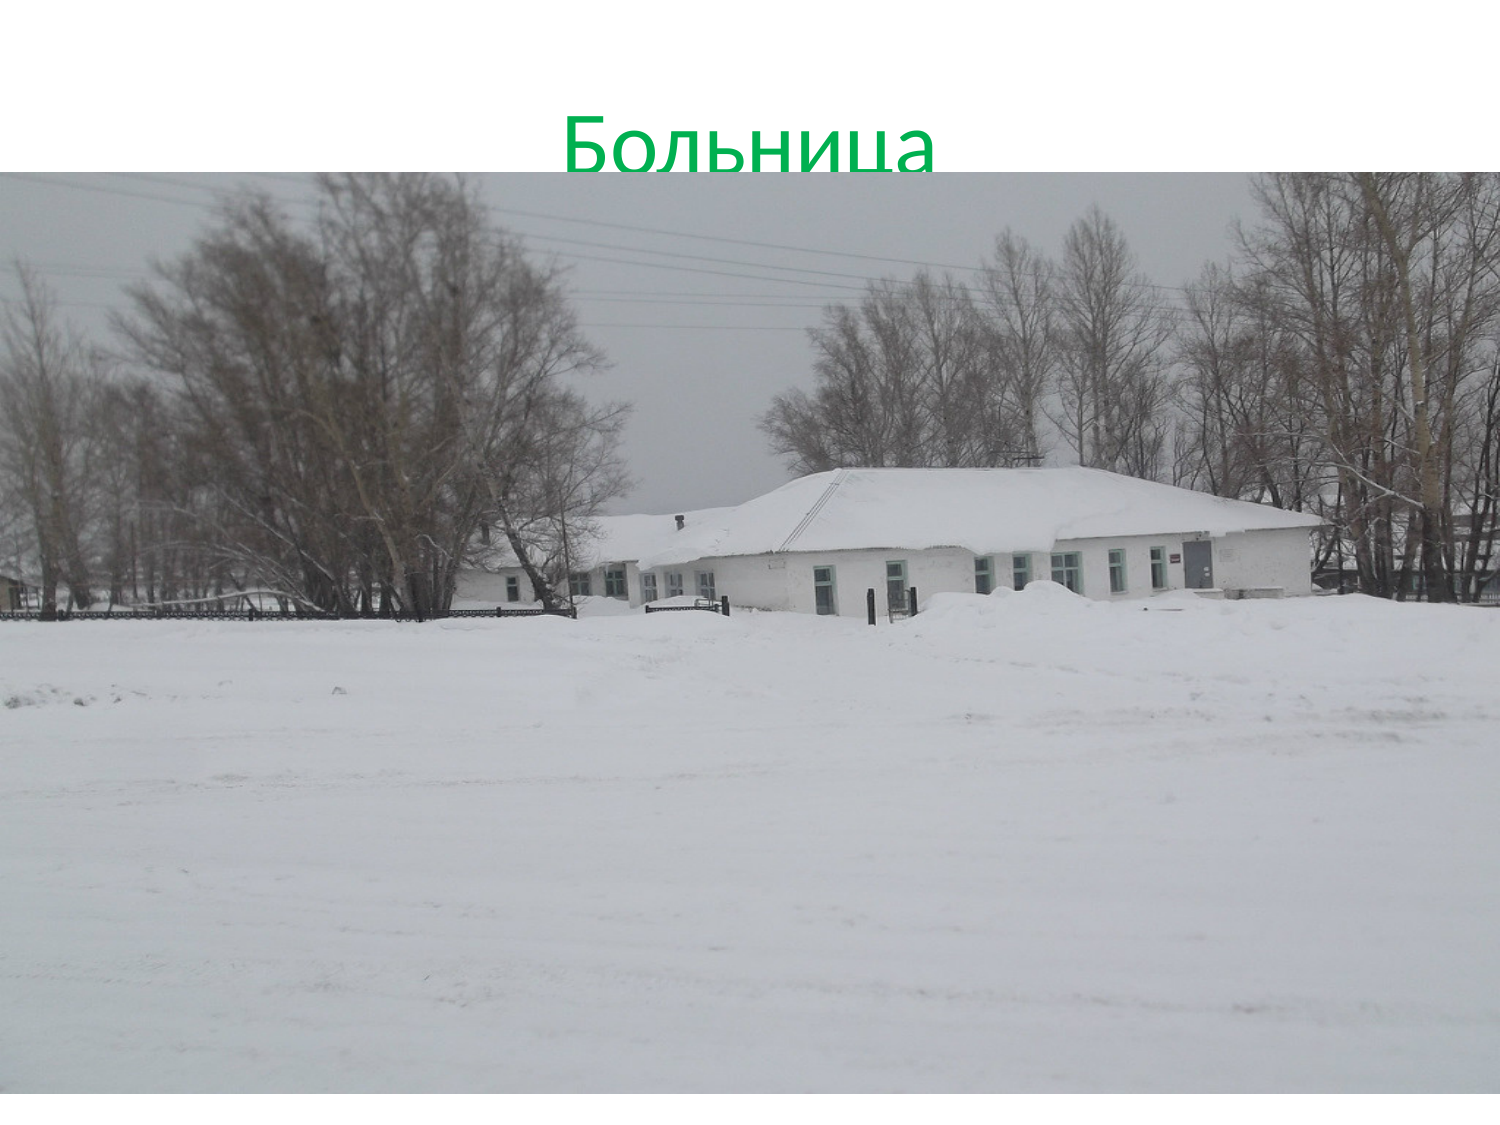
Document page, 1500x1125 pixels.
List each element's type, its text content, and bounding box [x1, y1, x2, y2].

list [0, 172, 1500, 1095]
title Больница [75, 45, 1425, 171]
